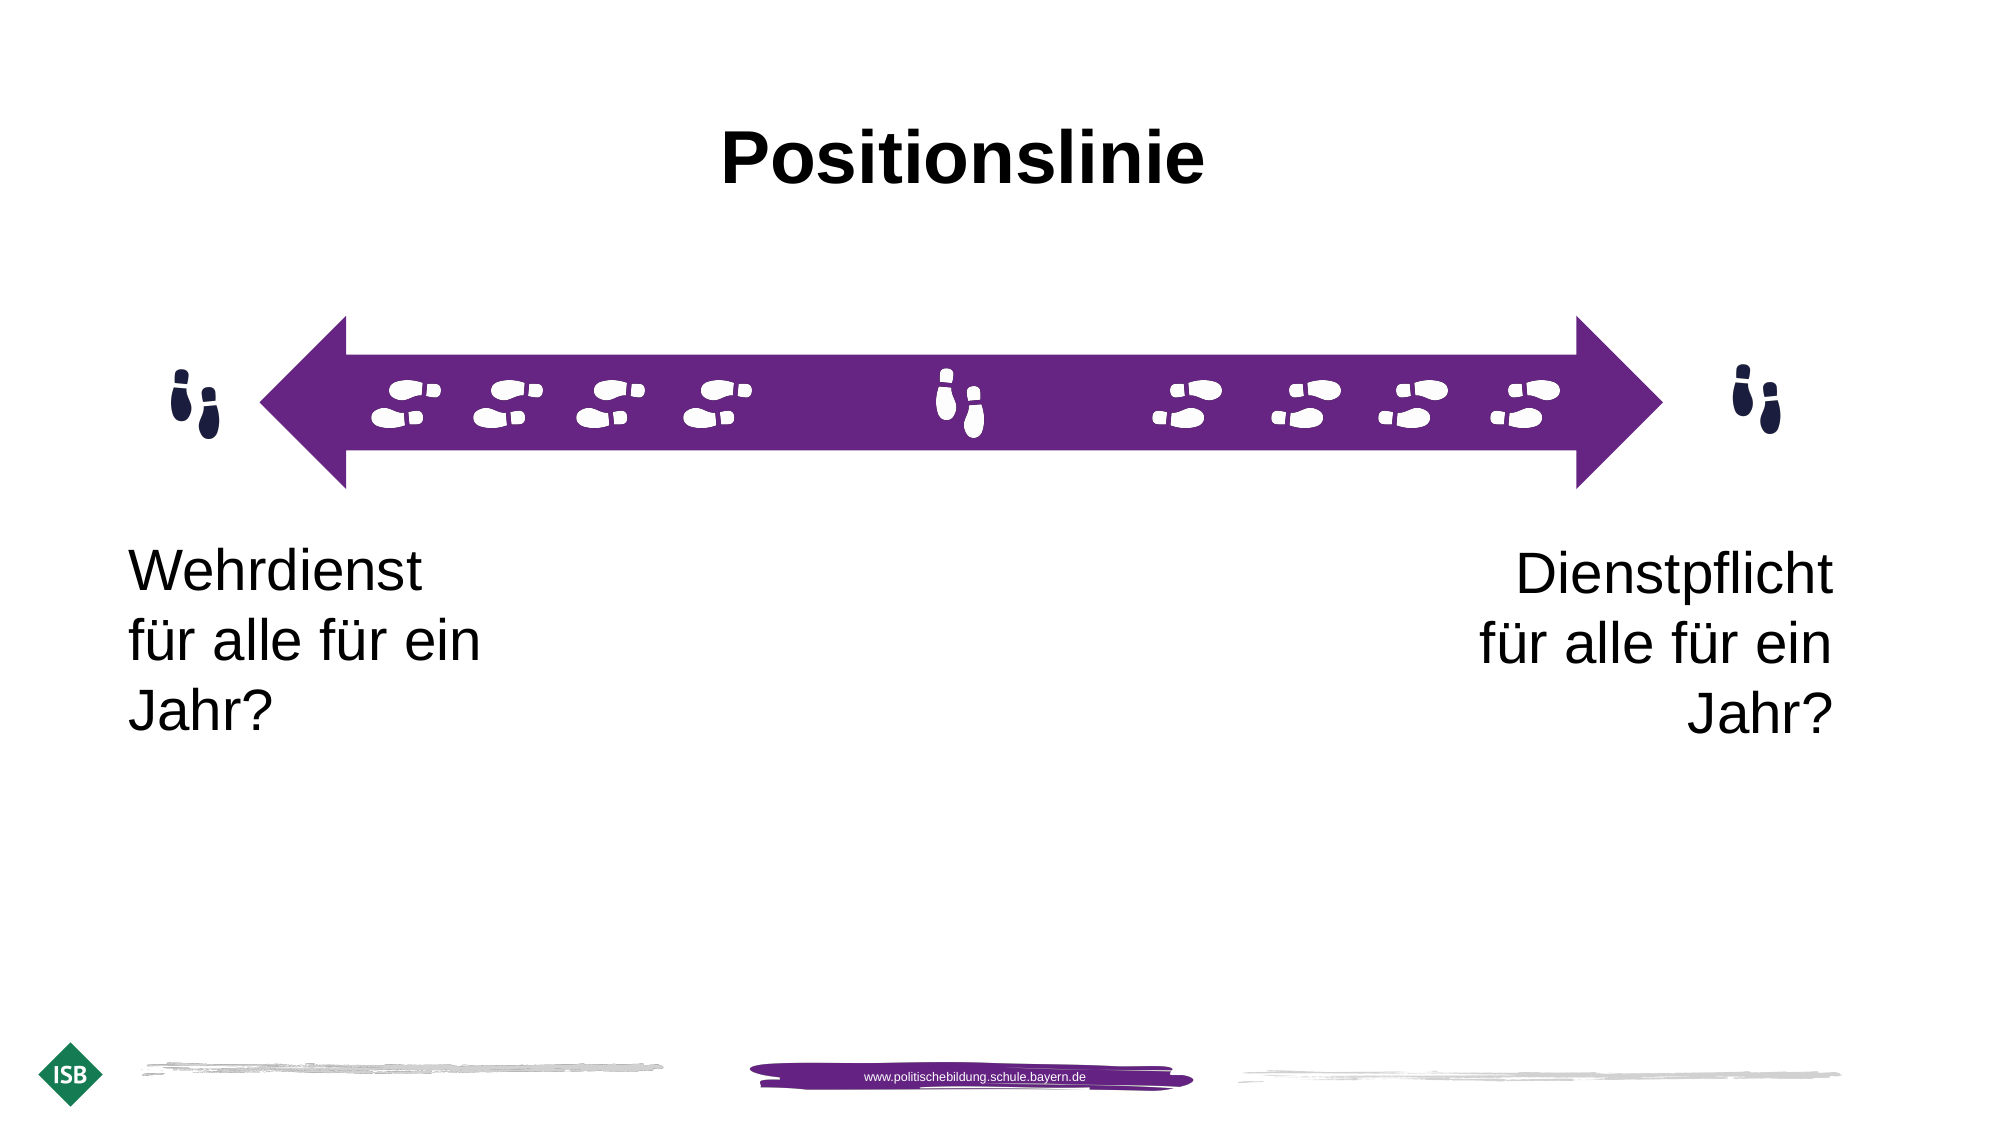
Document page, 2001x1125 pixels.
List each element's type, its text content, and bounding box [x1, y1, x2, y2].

picture [1267, 366, 1344, 442]
picture [470, 366, 546, 442]
text_box Dienstpflicht für alle für ein Jahr? [1442, 527, 1849, 753]
picture [679, 366, 755, 442]
picture [922, 365, 998, 441]
text_box Wehrdienst für alle für ein Jahr? [113, 524, 520, 750]
picture [1487, 366, 1563, 442]
picture [368, 366, 444, 442]
picture [1375, 366, 1451, 442]
picture [38, 998, 1945, 1125]
text_box [259, 315, 1664, 490]
picture [1149, 366, 1225, 442]
picture [572, 366, 648, 442]
picture [1718, 361, 1794, 437]
picture [157, 366, 233, 442]
text_box Positionslinie [573, 101, 1355, 206]
